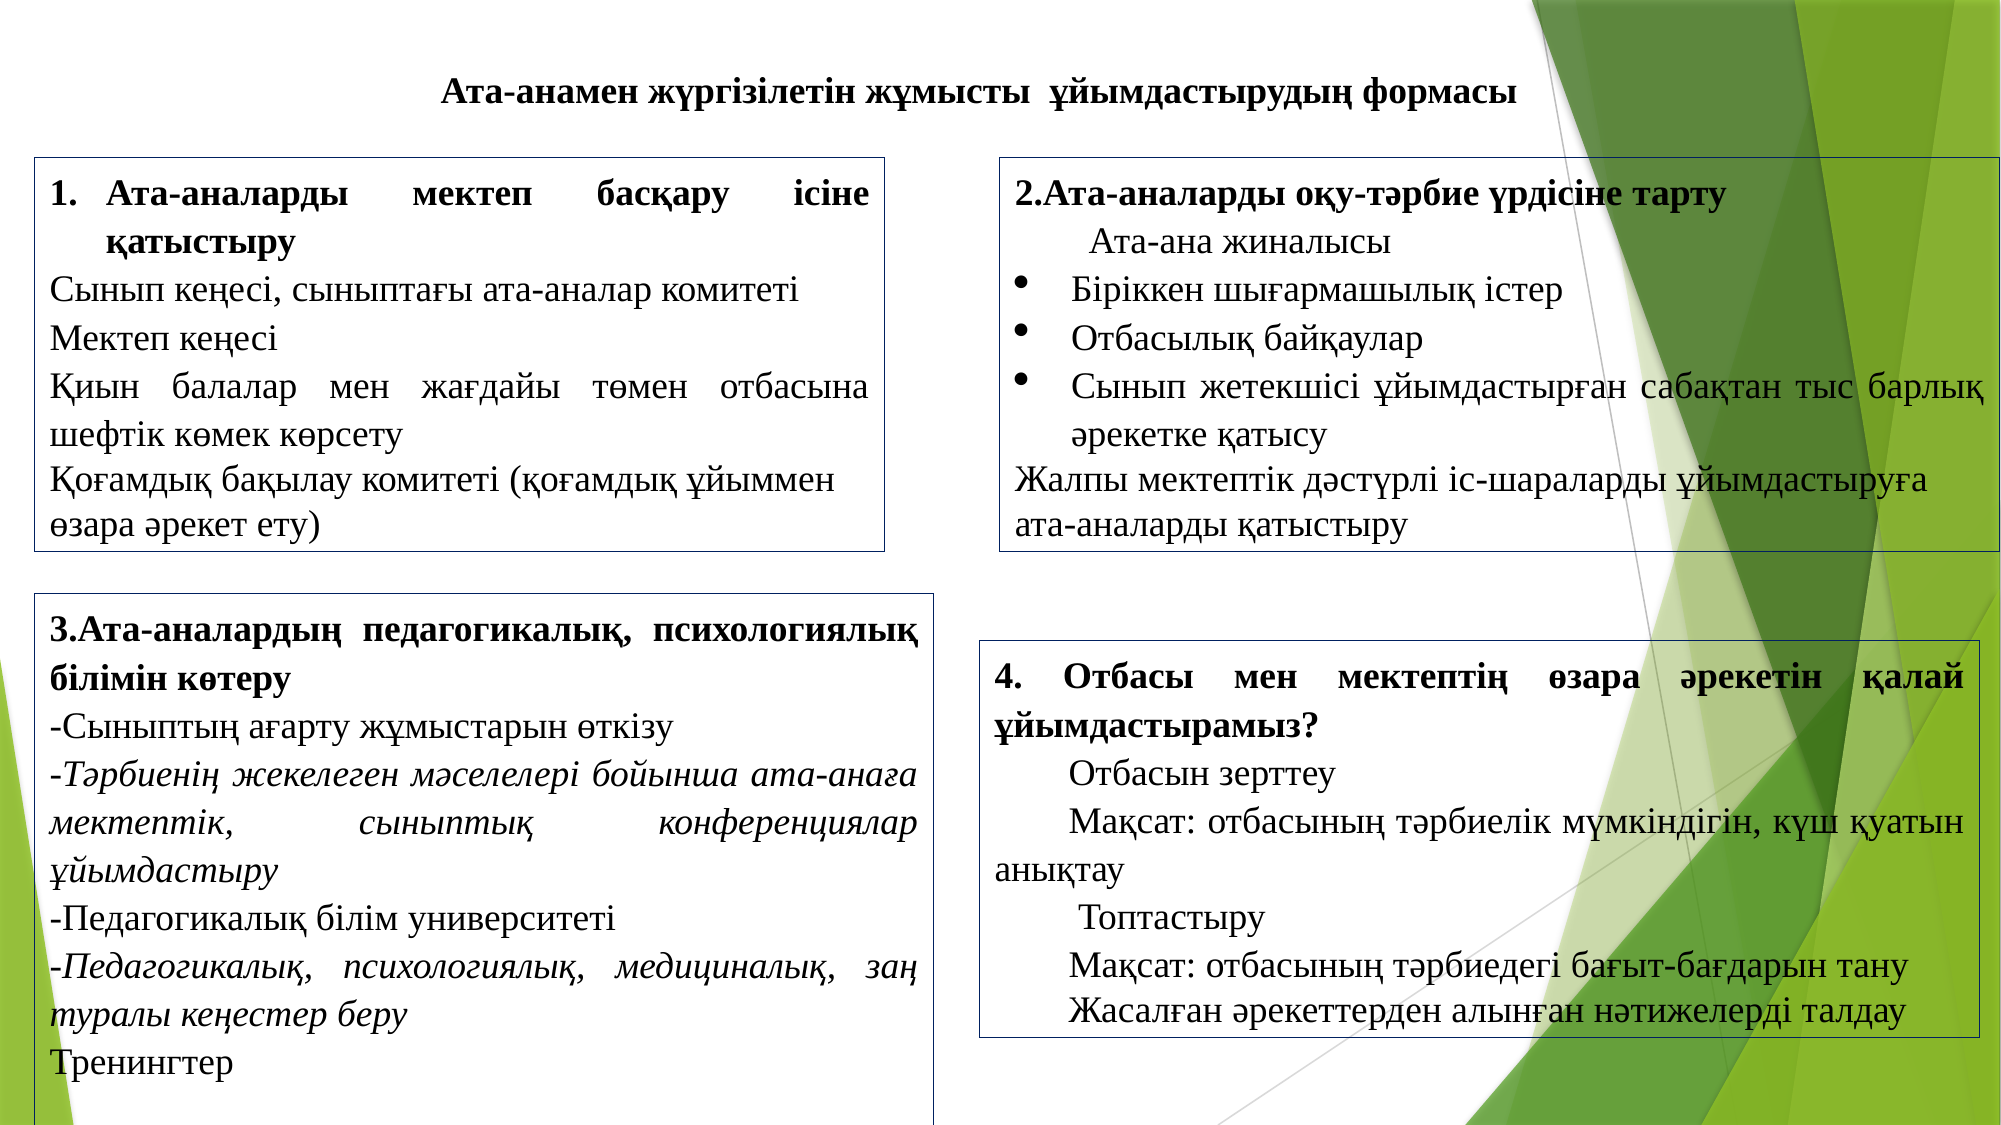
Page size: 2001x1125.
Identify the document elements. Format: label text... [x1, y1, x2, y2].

text_box 3.Ата-аналардың педагогикалық, психологиялық білімін көтеру -Сыныптың ағарту жұмыстарын өткізу -Тәрбиенің жекелеген мәселелері бойынша ата-анаға мектептік, сыныптық конференциялар ұйымдастыру -Педагогикалық білім университеті -Педагогикалық, психологиялық, медициналық, заң туралы кеңестер беру Тренингтер [34, 593, 934, 1125]
text_box 4. Отбасы мен мектептің өзара әрекетін қалай ұйымдастырамыз? Отбасын зерттеу Мақсат: отбасының тәрбиелік мүмкіндігін, күш қуатын анықтау Топтастыру Мақсат: отбасының тәрбиедегі бағыт-бағдарын тану Жасалған әрекеттерден алынған нәтижелерді талдау [979, 640, 1980, 1038]
text_box Ата-анамен жүргізілетін жұмысты ұйымдастырудың формасы [352, 55, 1608, 119]
text_box Ата-аналарды мектеп басқару ісіне қатыстыру Сынып кеңесі, сыныптағы ата-аналар комитеті Мектеп кеңесі Қиын балалар мен жағдайы төмен отбасына шефтік көмек көрсету Қоғамдық бақылау комитеті (қоғамдық ұйыммен өзара әрекет ету) [34, 157, 885, 552]
text_box 2.Ата-аналарды оқу-тәрбие үрдісіне тарту Ата-ана жиналысы Біріккен шығармашылық істер Отбасылық байқаулар Сынып жетекшісі ұйымдастырған сабақтан тыс барлық әрекетке қатысу Жалпы мектептік дәстүрлі іс-шараларды ұйымдастыруға ата-аналарды қатыстыру [999, 157, 2000, 552]
